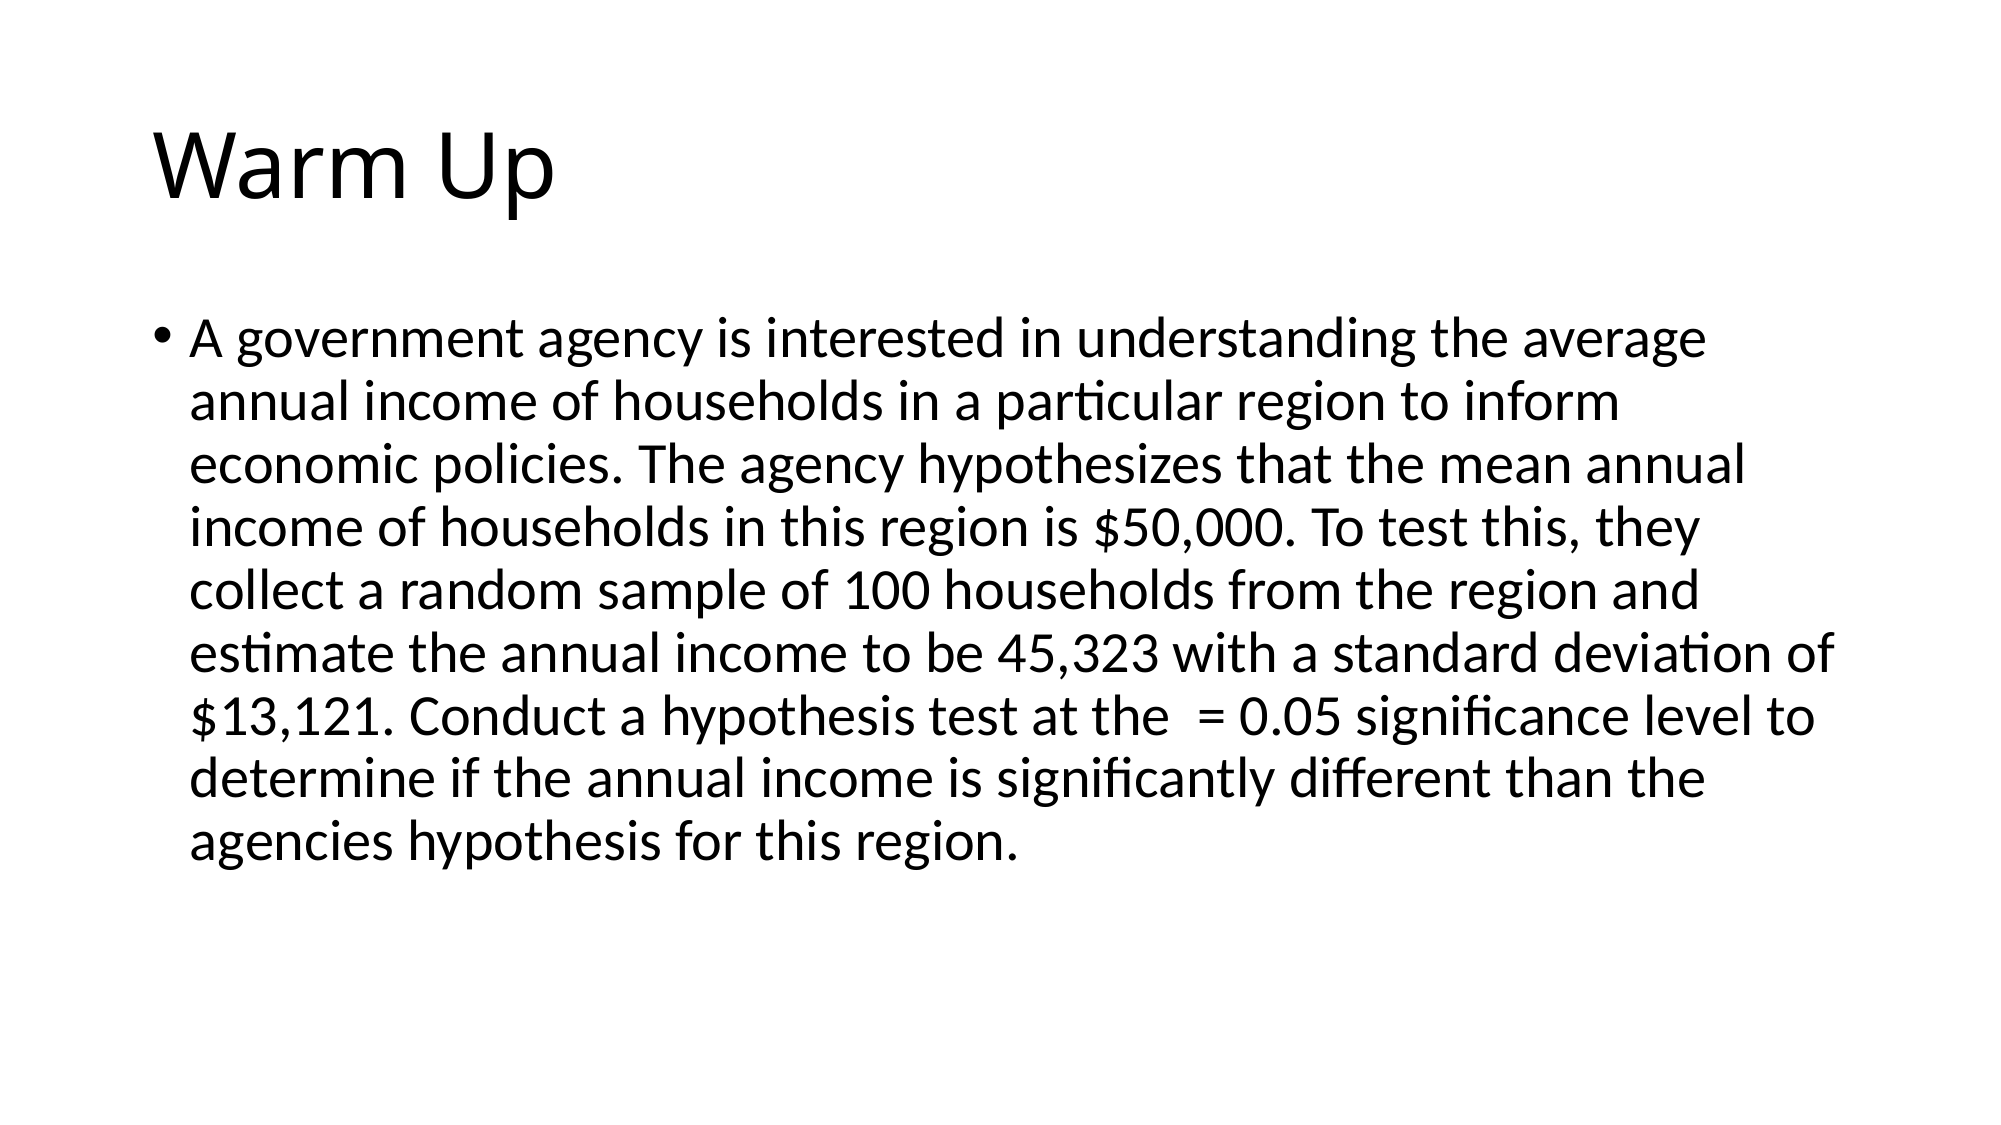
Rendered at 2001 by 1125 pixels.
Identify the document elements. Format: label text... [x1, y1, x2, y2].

title Warm Up [137, 59, 1863, 278]
